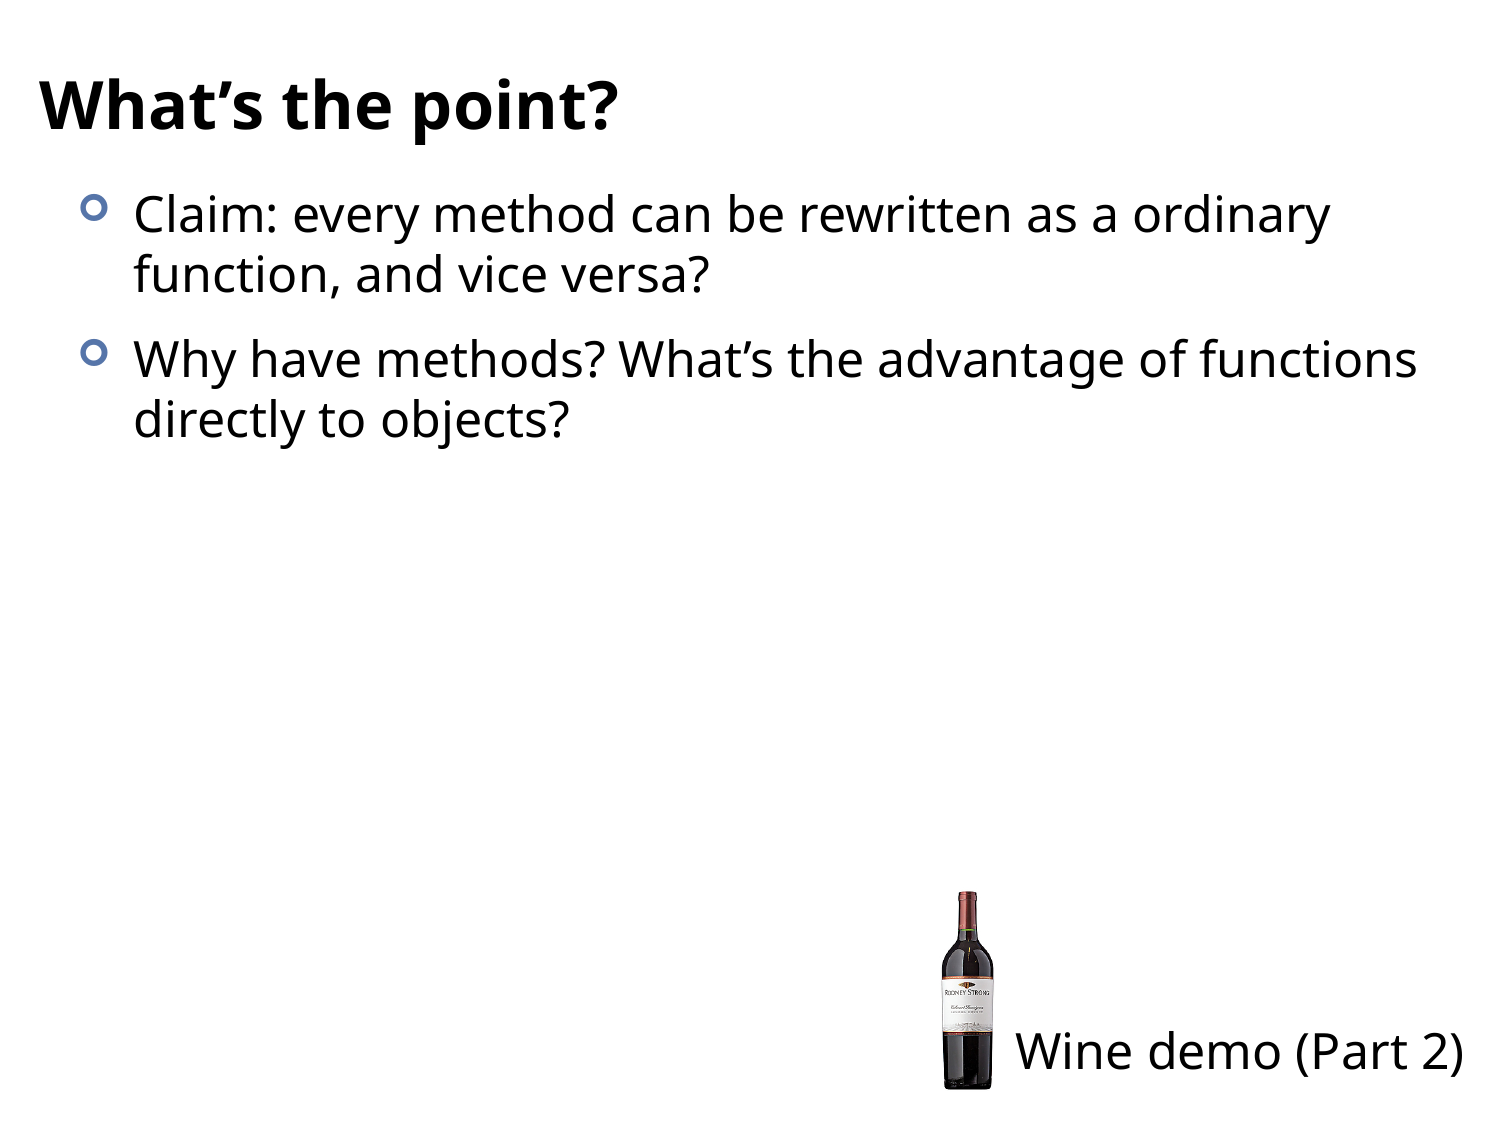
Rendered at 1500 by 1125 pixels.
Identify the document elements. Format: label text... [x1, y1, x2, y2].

picture [892, 887, 1040, 1094]
text_box Wine demo (Part 2) [1044, 1012, 1480, 1088]
title What’s the point? [24, 18, 1451, 188]
list Claim: every method can be rewritten as a ordinary function, and vice versa? Why have methods? What’s the advantage of functions directly to objects? [62, 174, 1451, 1013]
